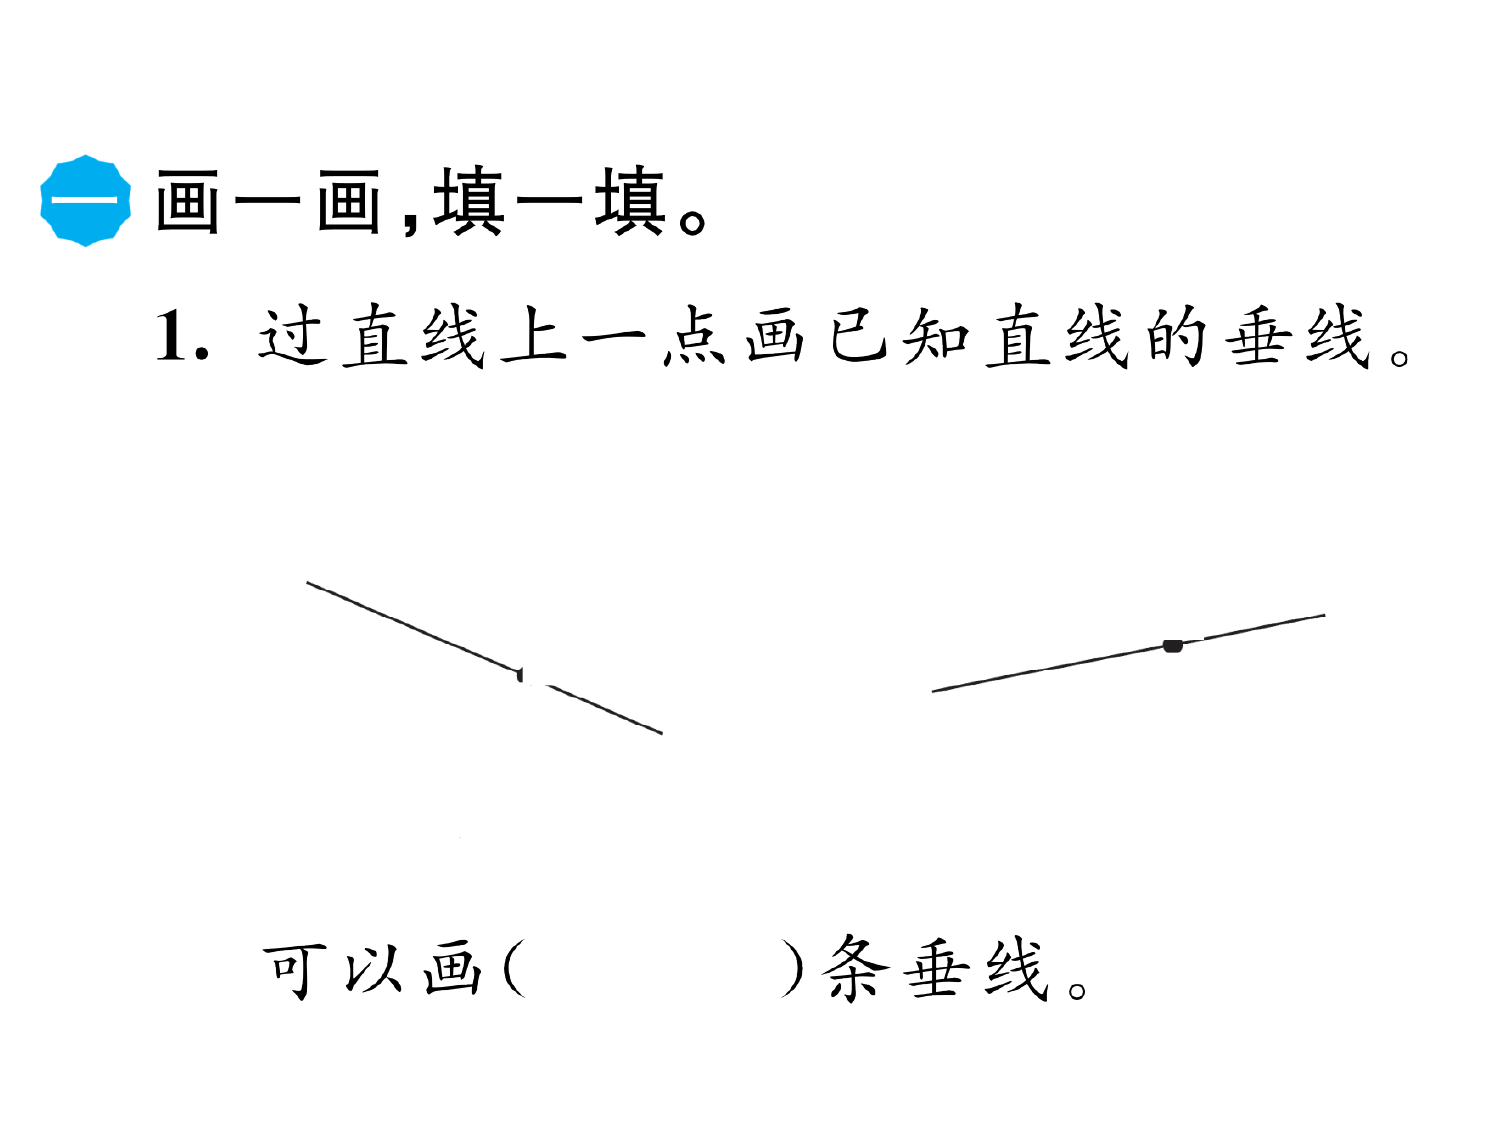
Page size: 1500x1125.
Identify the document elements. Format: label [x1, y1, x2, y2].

picture [35, 152, 1500, 1007]
